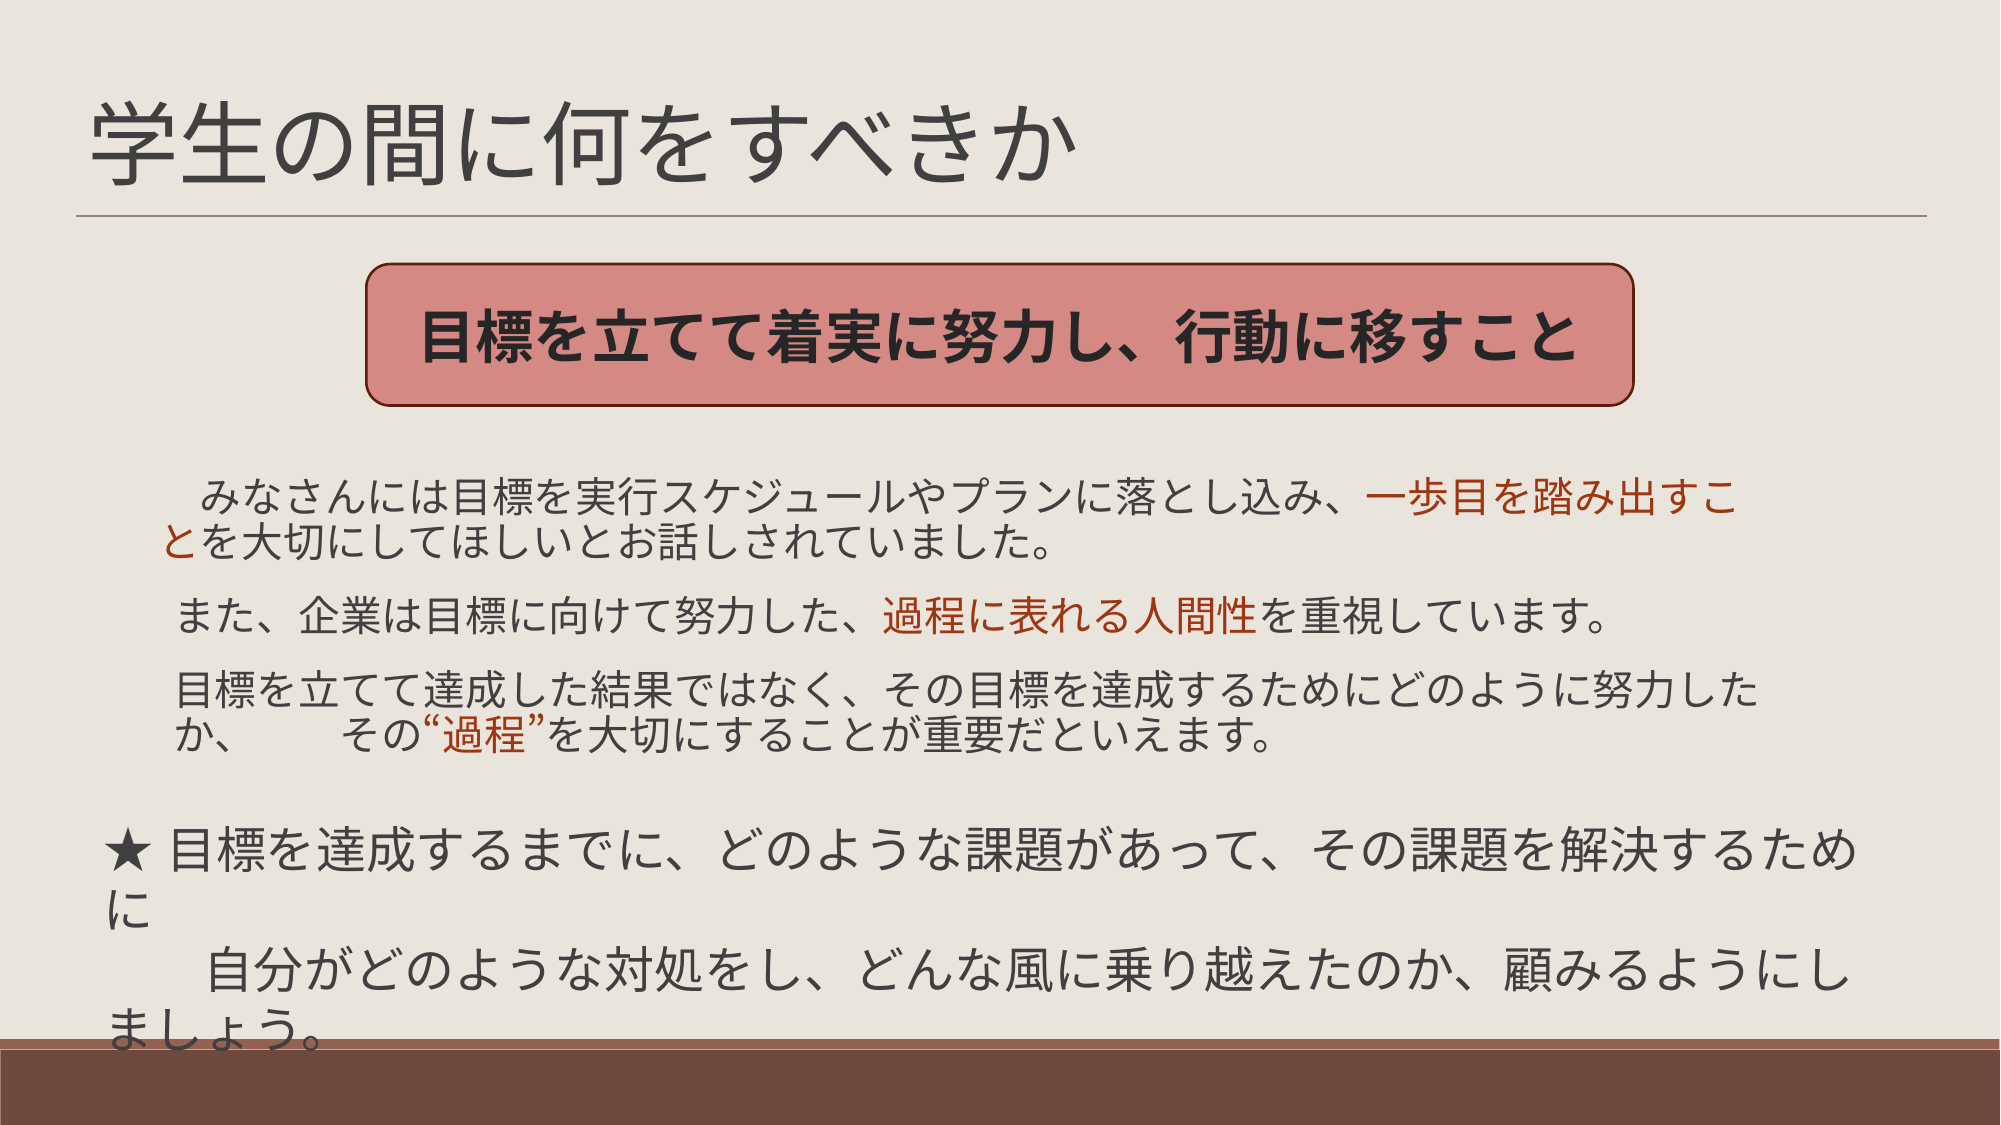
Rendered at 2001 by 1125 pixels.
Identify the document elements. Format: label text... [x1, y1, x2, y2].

text_box ★目標を達成するまでに、どのような課題があって、その課題を解決するために 自分がどのような対処をし、どんな風に乗り越えたのか、顧みるようにしましょう。 [89, 810, 1911, 1111]
text_box 学生の間に何をすべきか [72, 96, 1723, 335]
text_box 目標を立てて着実に努力し、行動に移すこと [365, 262, 1635, 407]
text_box みなさんには目標を実行スケジュールやプランに落とし込み、一歩目を踏み出すことを大切にしてほしいとお話しされていました。 また、企業は目標に向けて努力した、過程に表れる人間性を重視しています。 目標を立てて達成した結果ではなく、その目標を達成するためにどのように努力したか、 その“過程”を大切にすることが重要だといえます。 [143, 468, 1794, 791]
